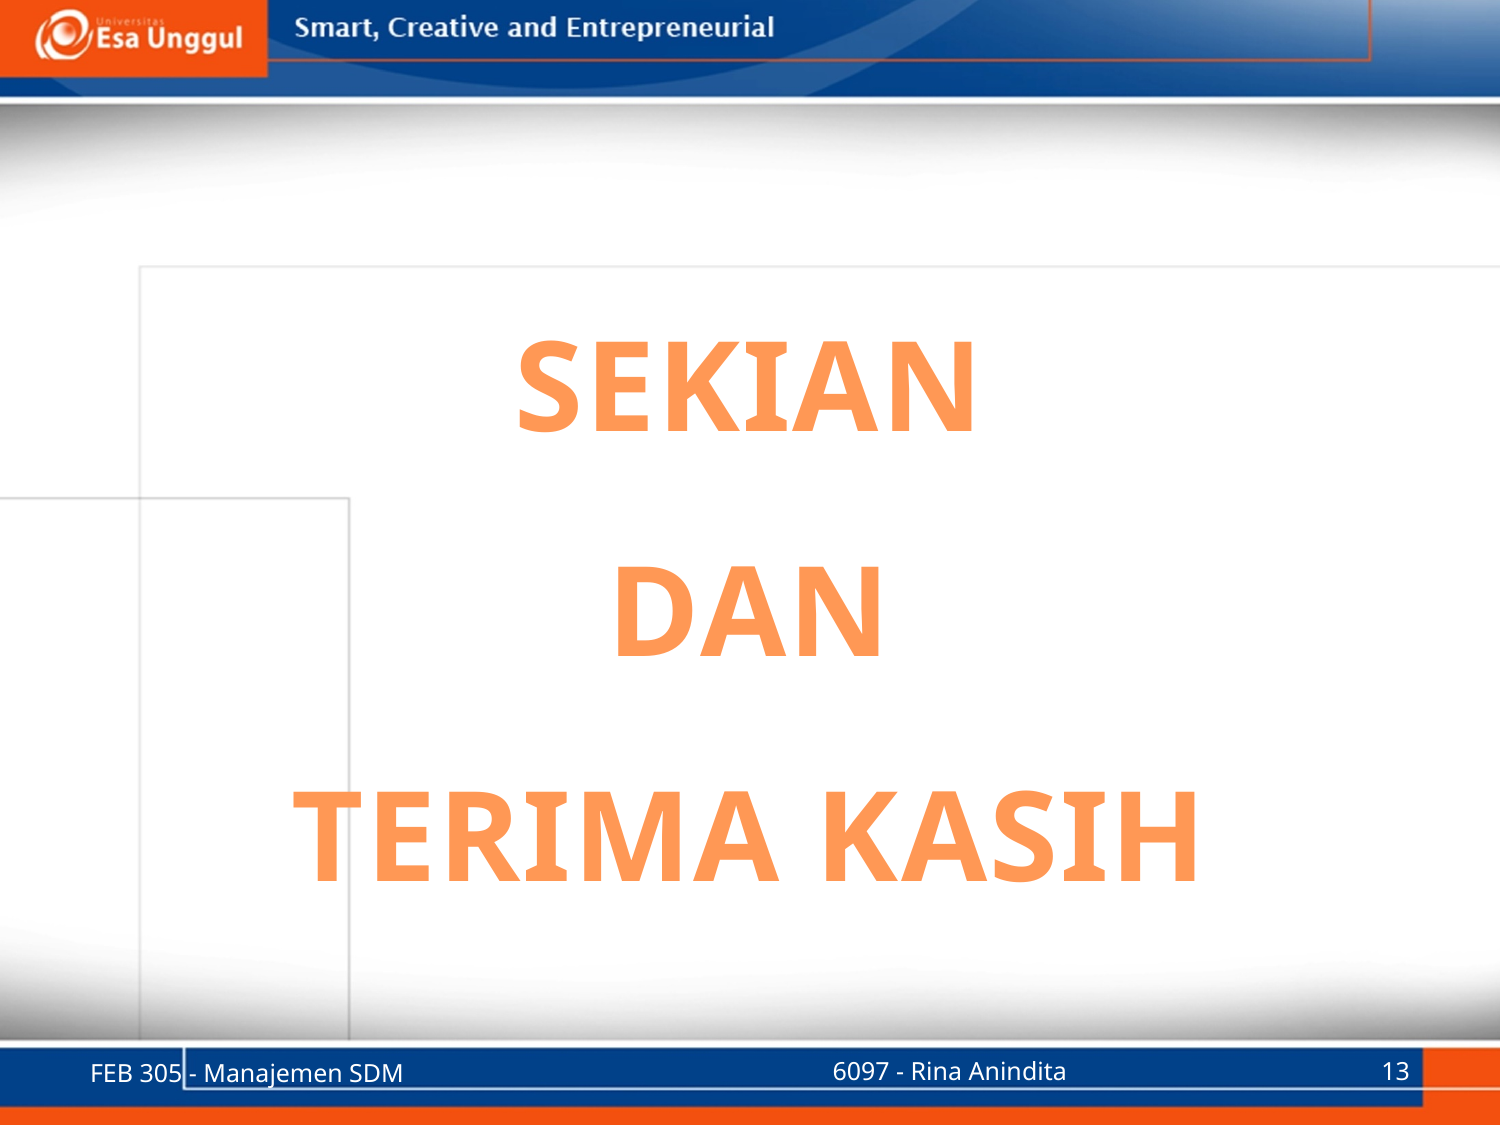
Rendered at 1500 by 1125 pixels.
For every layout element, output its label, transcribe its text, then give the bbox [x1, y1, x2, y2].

footer 6097 - Rina Anindita [712, 1042, 1188, 1103]
slide_number 13 [1250, 1042, 1425, 1103]
picture [0, 0, 1500, 1125]
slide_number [75, 1042, 645, 1103]
title SEKIAN DAN TERIMA KASIH [75, 99, 1425, 1038]
